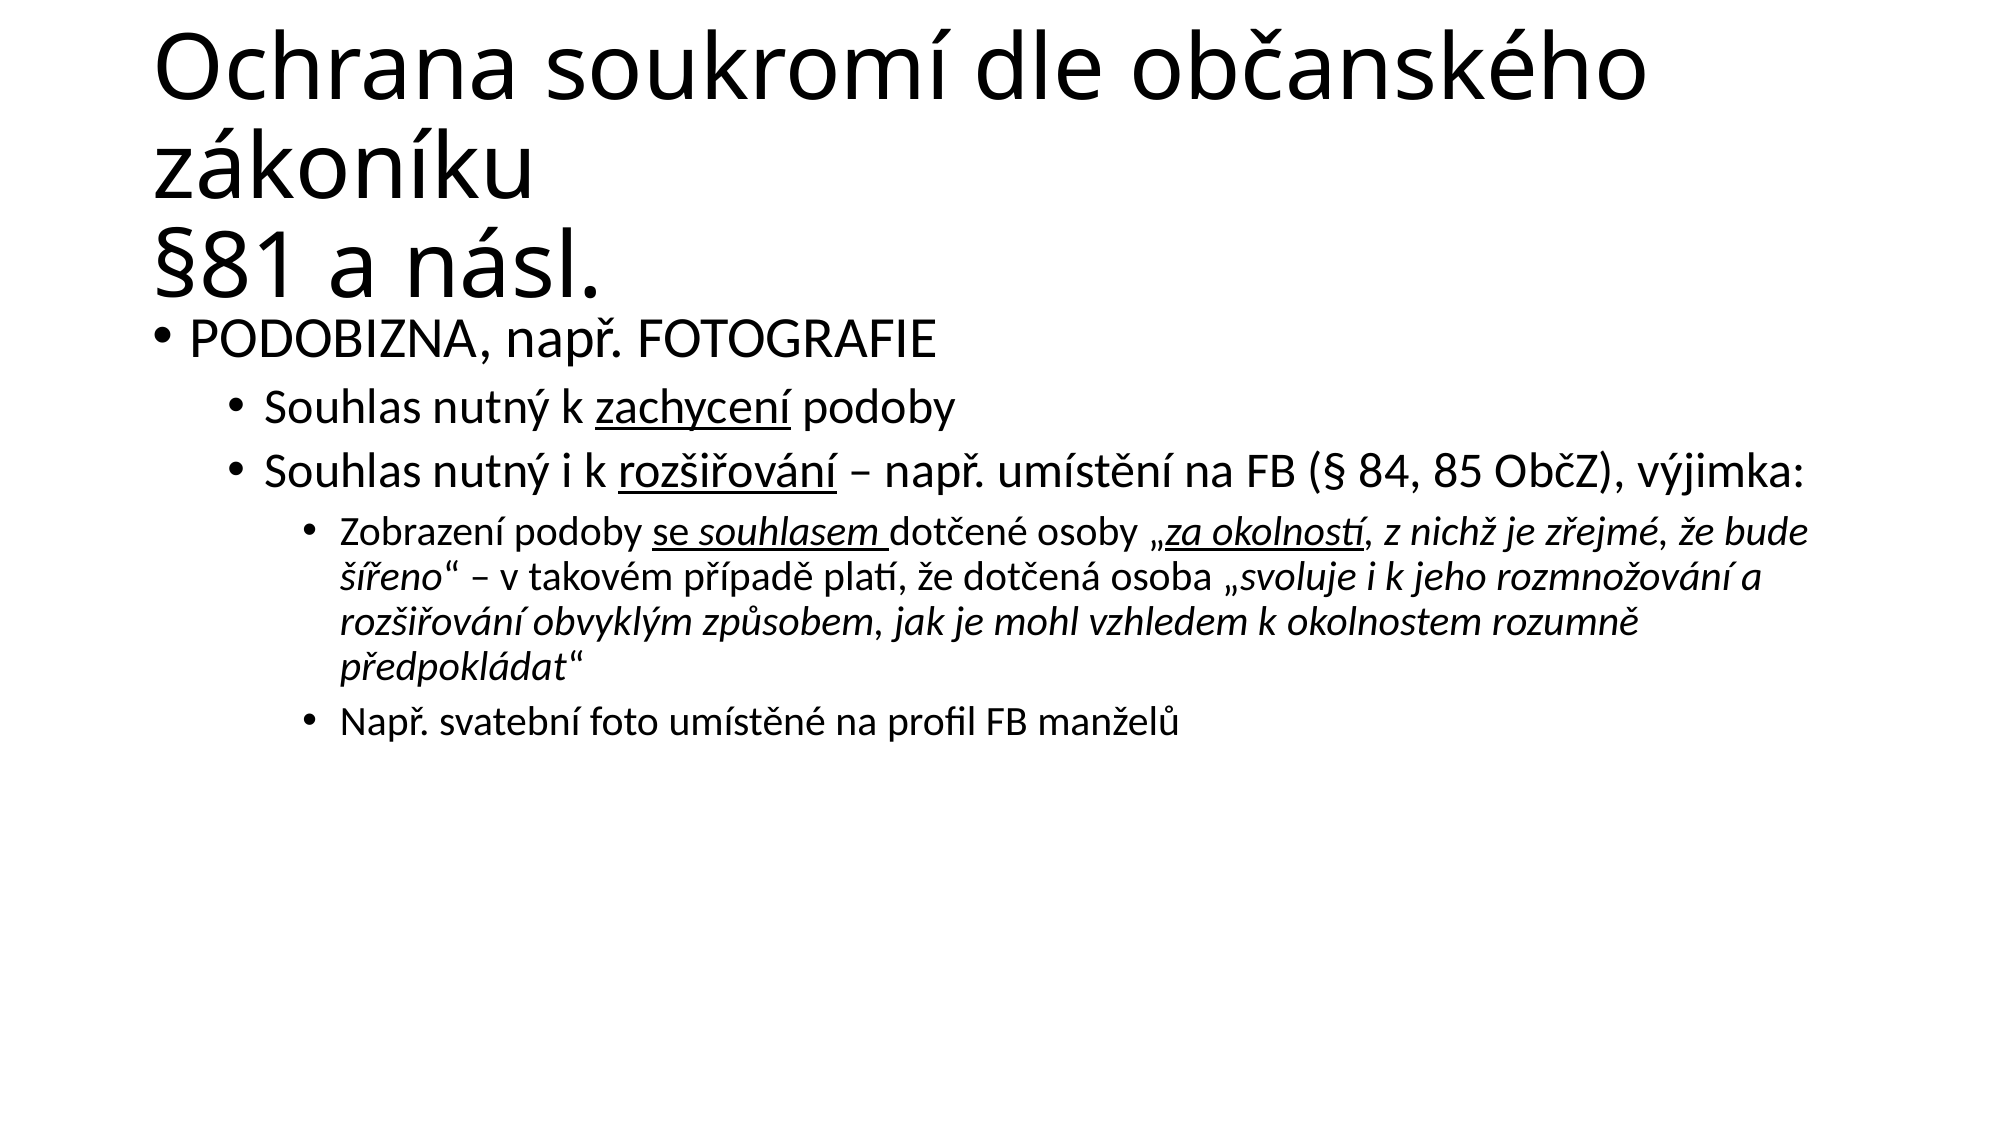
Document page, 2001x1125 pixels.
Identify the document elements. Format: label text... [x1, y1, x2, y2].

title Ochrana soukromí dle občanského zákoníku §81 a násl. [137, 59, 1863, 278]
list PODOBIZNA, např. FOTOGRAFIE Souhlas nutný k zachycení podoby Souhlas nutný i k rozšiřování – např. umístění na FB (§ 84, 85 ObčZ), výjimka: Zobrazení podoby se souhlasem dotčené osoby „za okolností, z nichž je zřejmé, že bude šířeno“ – v takovém případě platí, že dotčená osoba „svoluje i k jeho rozmnožování a rozšiřování obvyklým způsobem, jak je mohl vzhledem k okolnostem rozumně předpokládat“ Např. svatební foto umístěné na profil FB manželů [137, 299, 1863, 1014]
